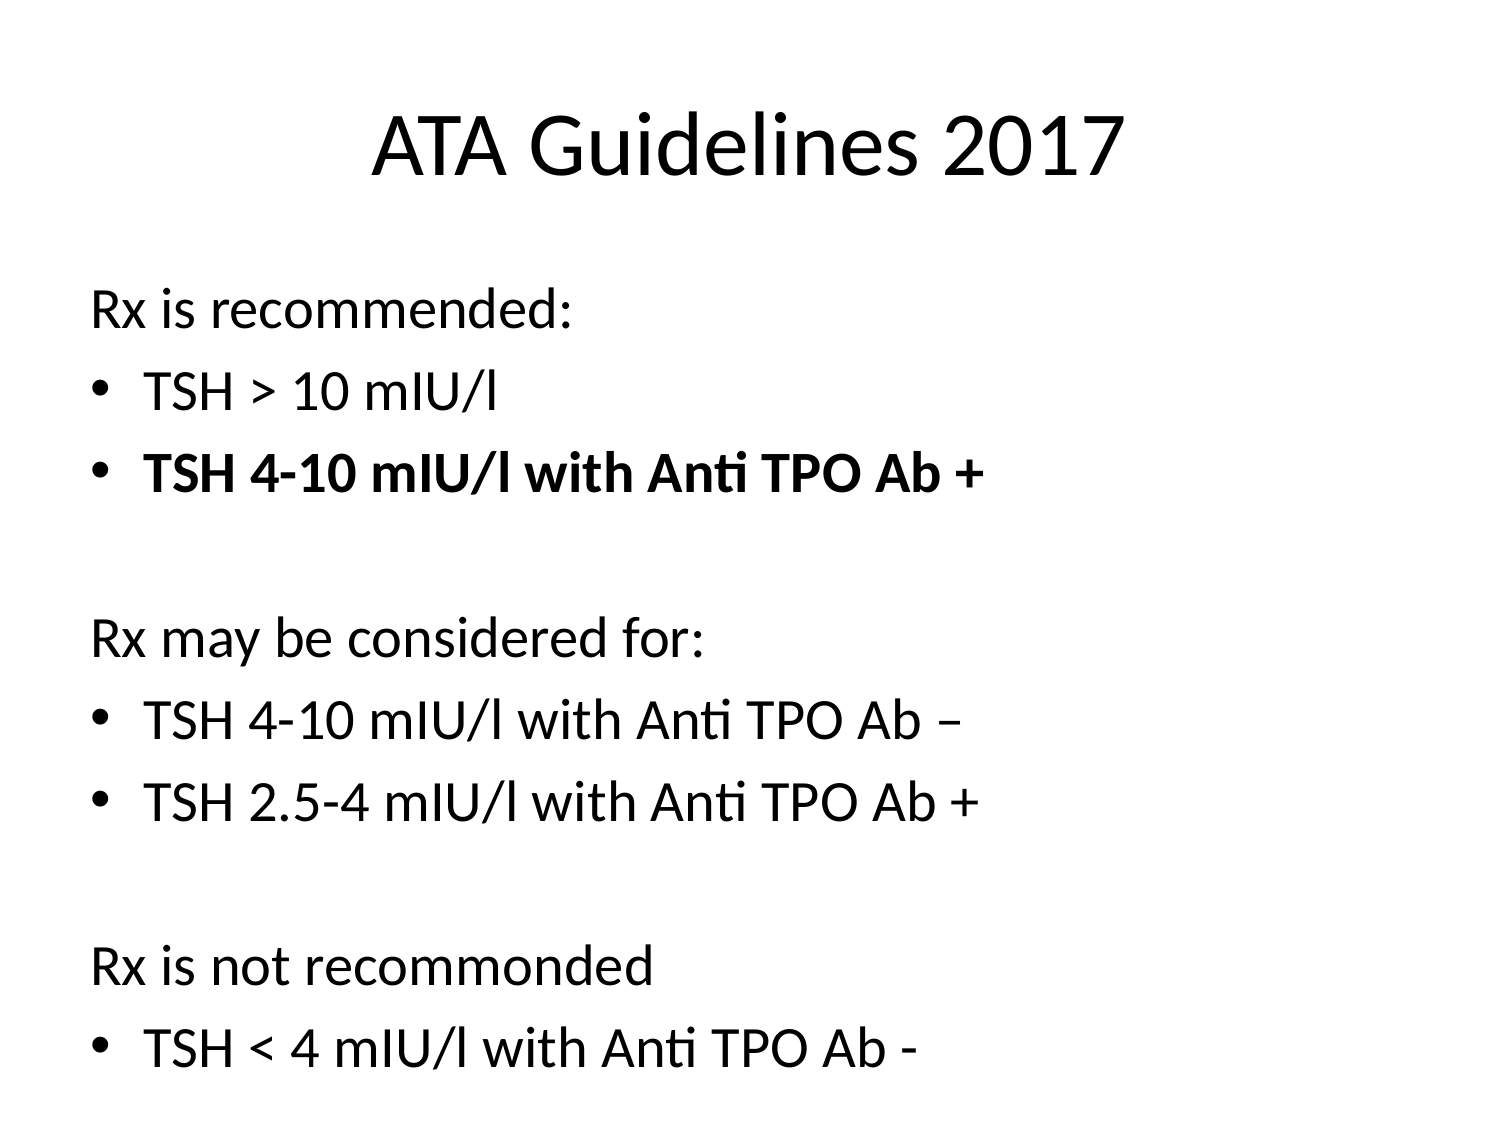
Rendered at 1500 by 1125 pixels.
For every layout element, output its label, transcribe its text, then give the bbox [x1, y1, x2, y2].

list Rx is recommended: TSH > 10 mIU/l TSH 4-10 mIU/l with Anti TPO Ab + Rx may be considered for: TSH 4-10 mIU/l with Anti TPO Ab – TSH 2.5-4 mIU/l with Anti TPO Ab + Rx is not recommonded TSH < 4 mIU/l with Anti TPO Ab - [75, 262, 1425, 1088]
title ATA Guidelines 2017 [75, 45, 1425, 233]
